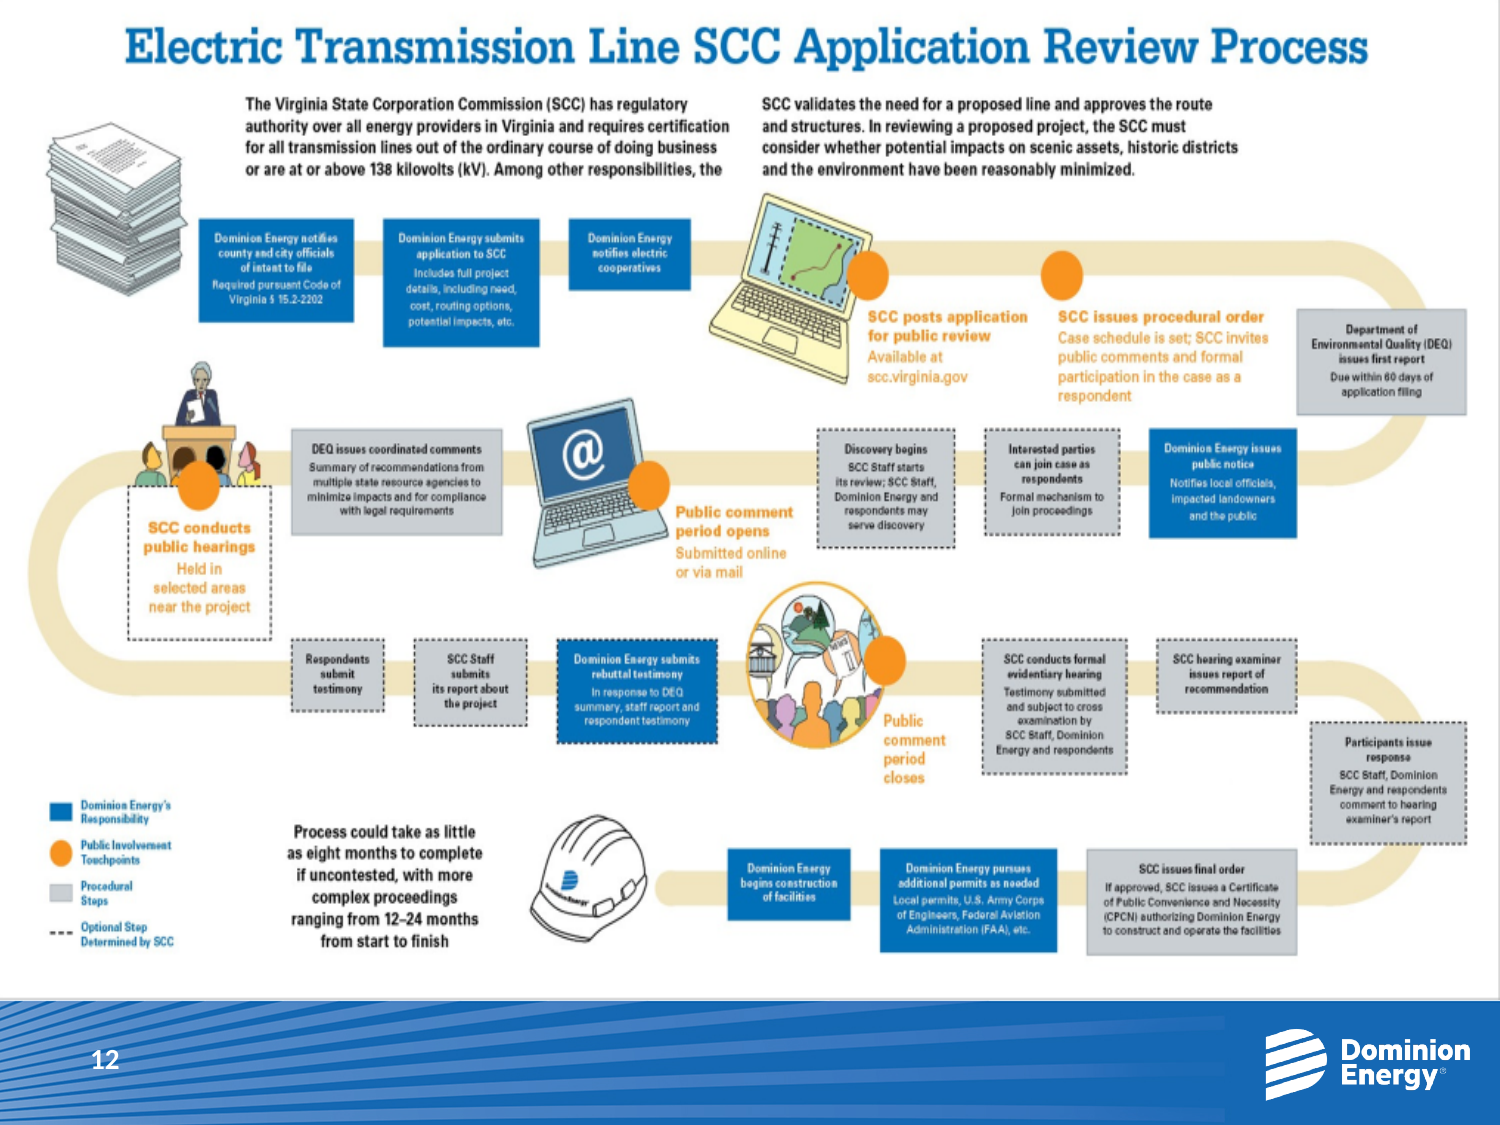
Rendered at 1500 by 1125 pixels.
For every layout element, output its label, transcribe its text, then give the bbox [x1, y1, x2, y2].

picture [0, 0, 1500, 1125]
slide_number 12 [75, 1027, 425, 1088]
